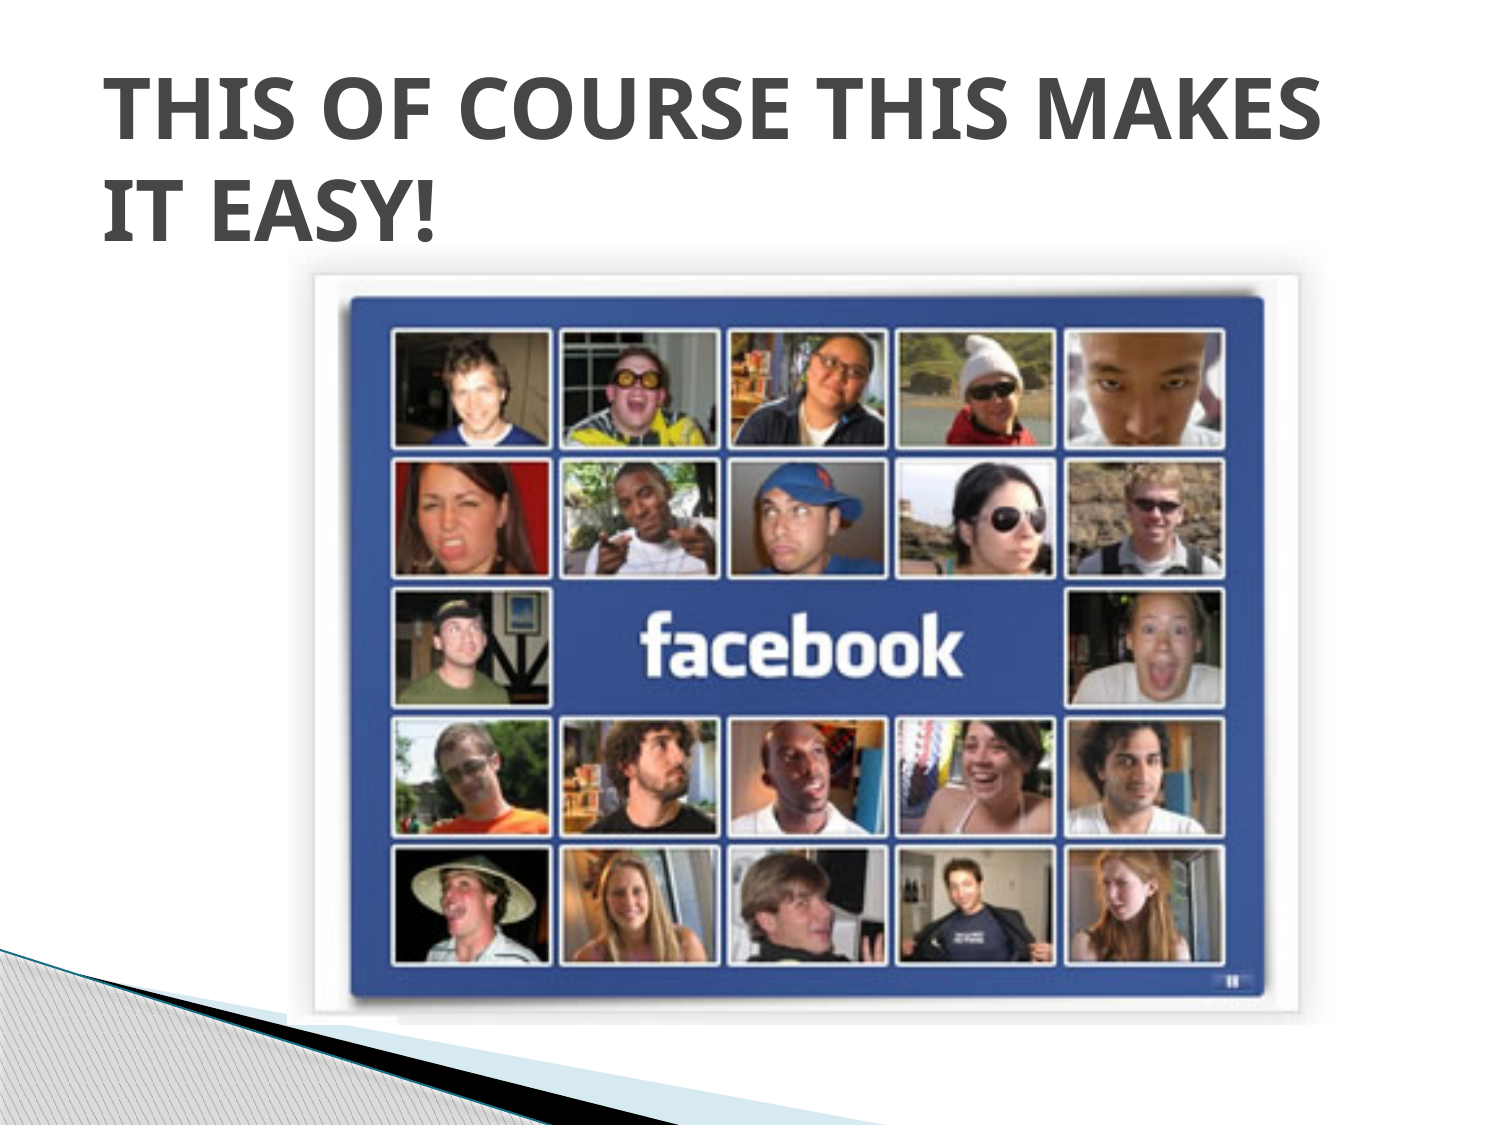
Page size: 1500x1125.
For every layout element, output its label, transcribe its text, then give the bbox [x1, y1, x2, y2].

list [287, 237, 1338, 1026]
title This of course this makes it easy! [87, 62, 1438, 250]
